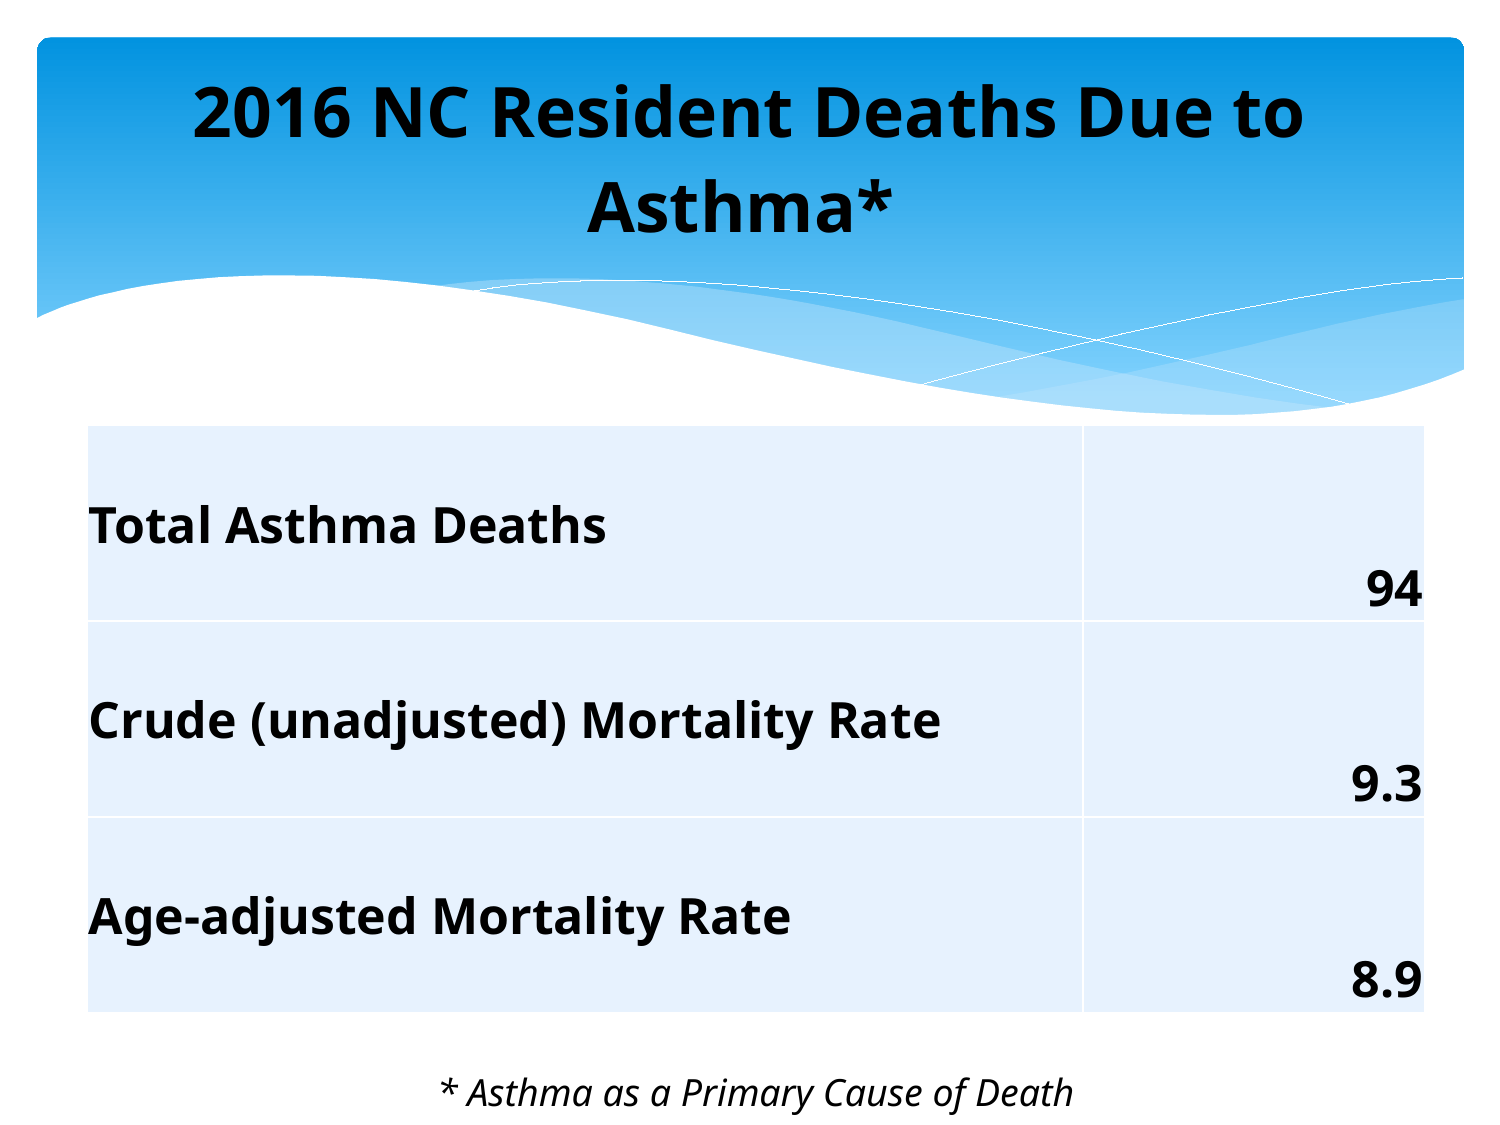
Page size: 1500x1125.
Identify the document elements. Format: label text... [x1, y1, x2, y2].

text_box * Asthma as a Primary Cause of Death [422, 1061, 1090, 1121]
table_header Total Asthma Deaths [88, 426, 1082, 620]
table_header 94 [1084, 426, 1424, 620]
table_cell Crude (unadjusted) Mortality Rate [88, 622, 1082, 816]
table_cell 9.3 [1084, 622, 1424, 816]
table_cell Age-adjusted Mortality Rate [88, 818, 1082, 1012]
title 2016 NC Resident Deaths Due to Asthma* [75, 55, 1425, 261]
table_cell 8.9 [1084, 818, 1424, 1012]
